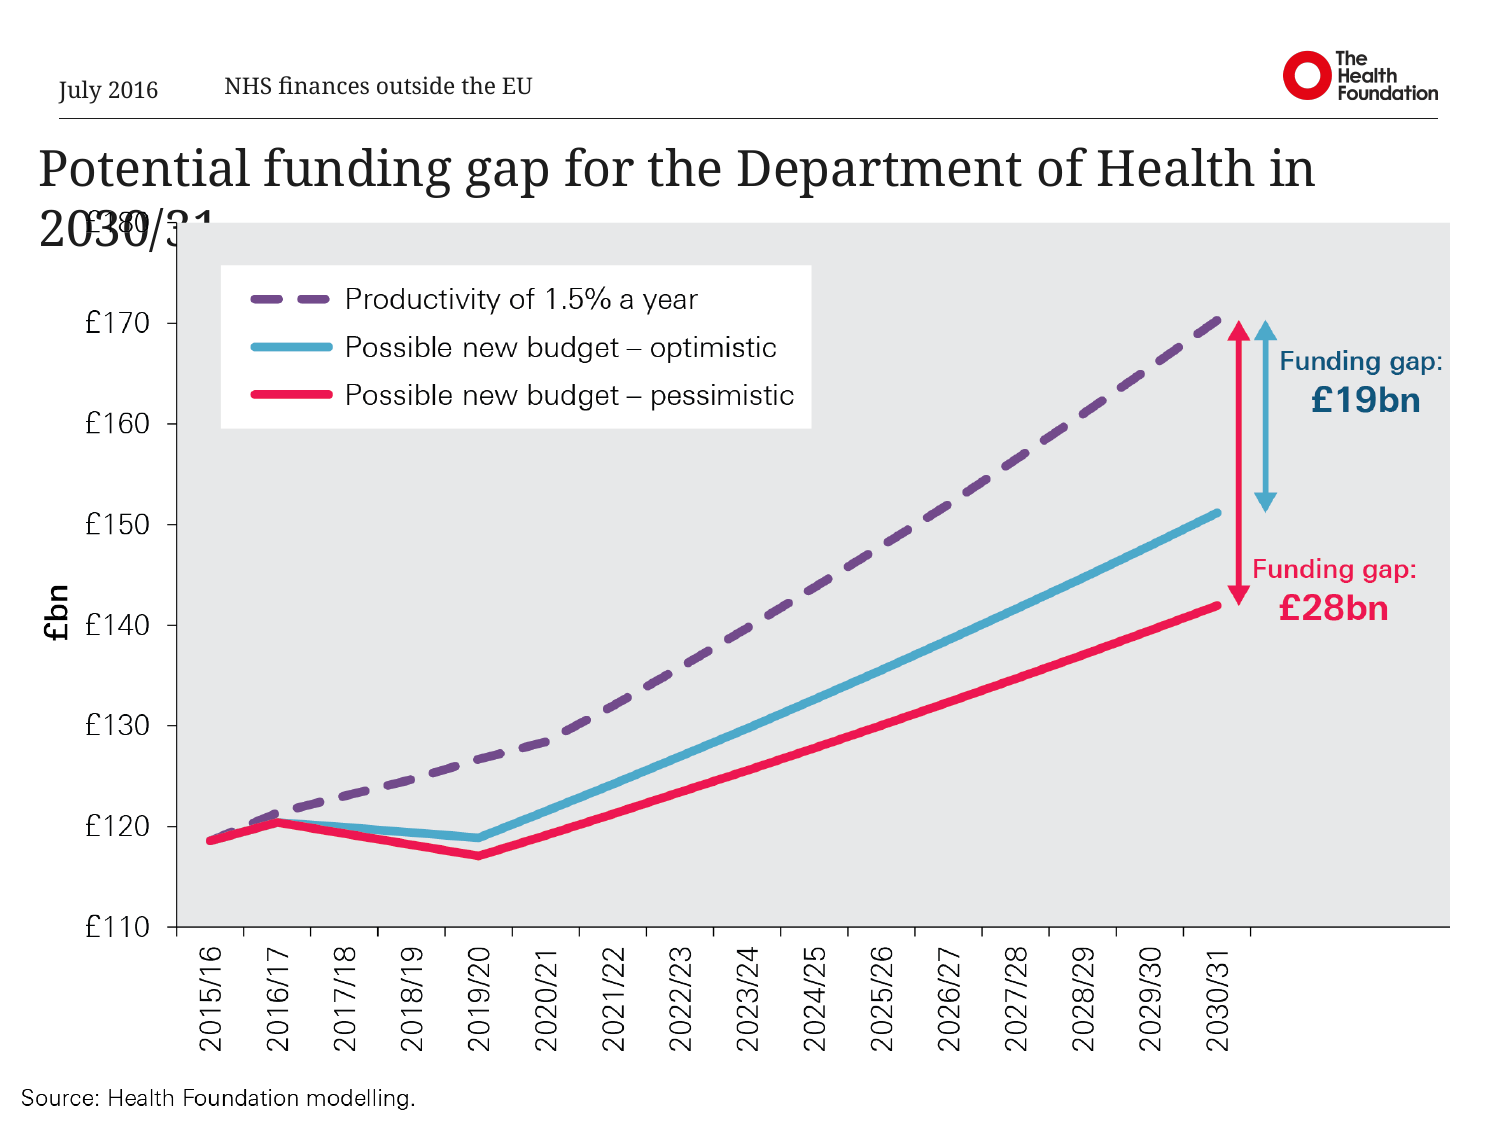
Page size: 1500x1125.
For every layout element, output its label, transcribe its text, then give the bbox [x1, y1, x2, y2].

footer NHS finances outside the EU [224, 58, 1178, 103]
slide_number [59, 58, 213, 103]
picture [1283, 50, 1438, 101]
title Potential funding gap for the Department of Health in 2030/31 [38, 135, 1438, 207]
picture [20, 207, 1451, 1111]
